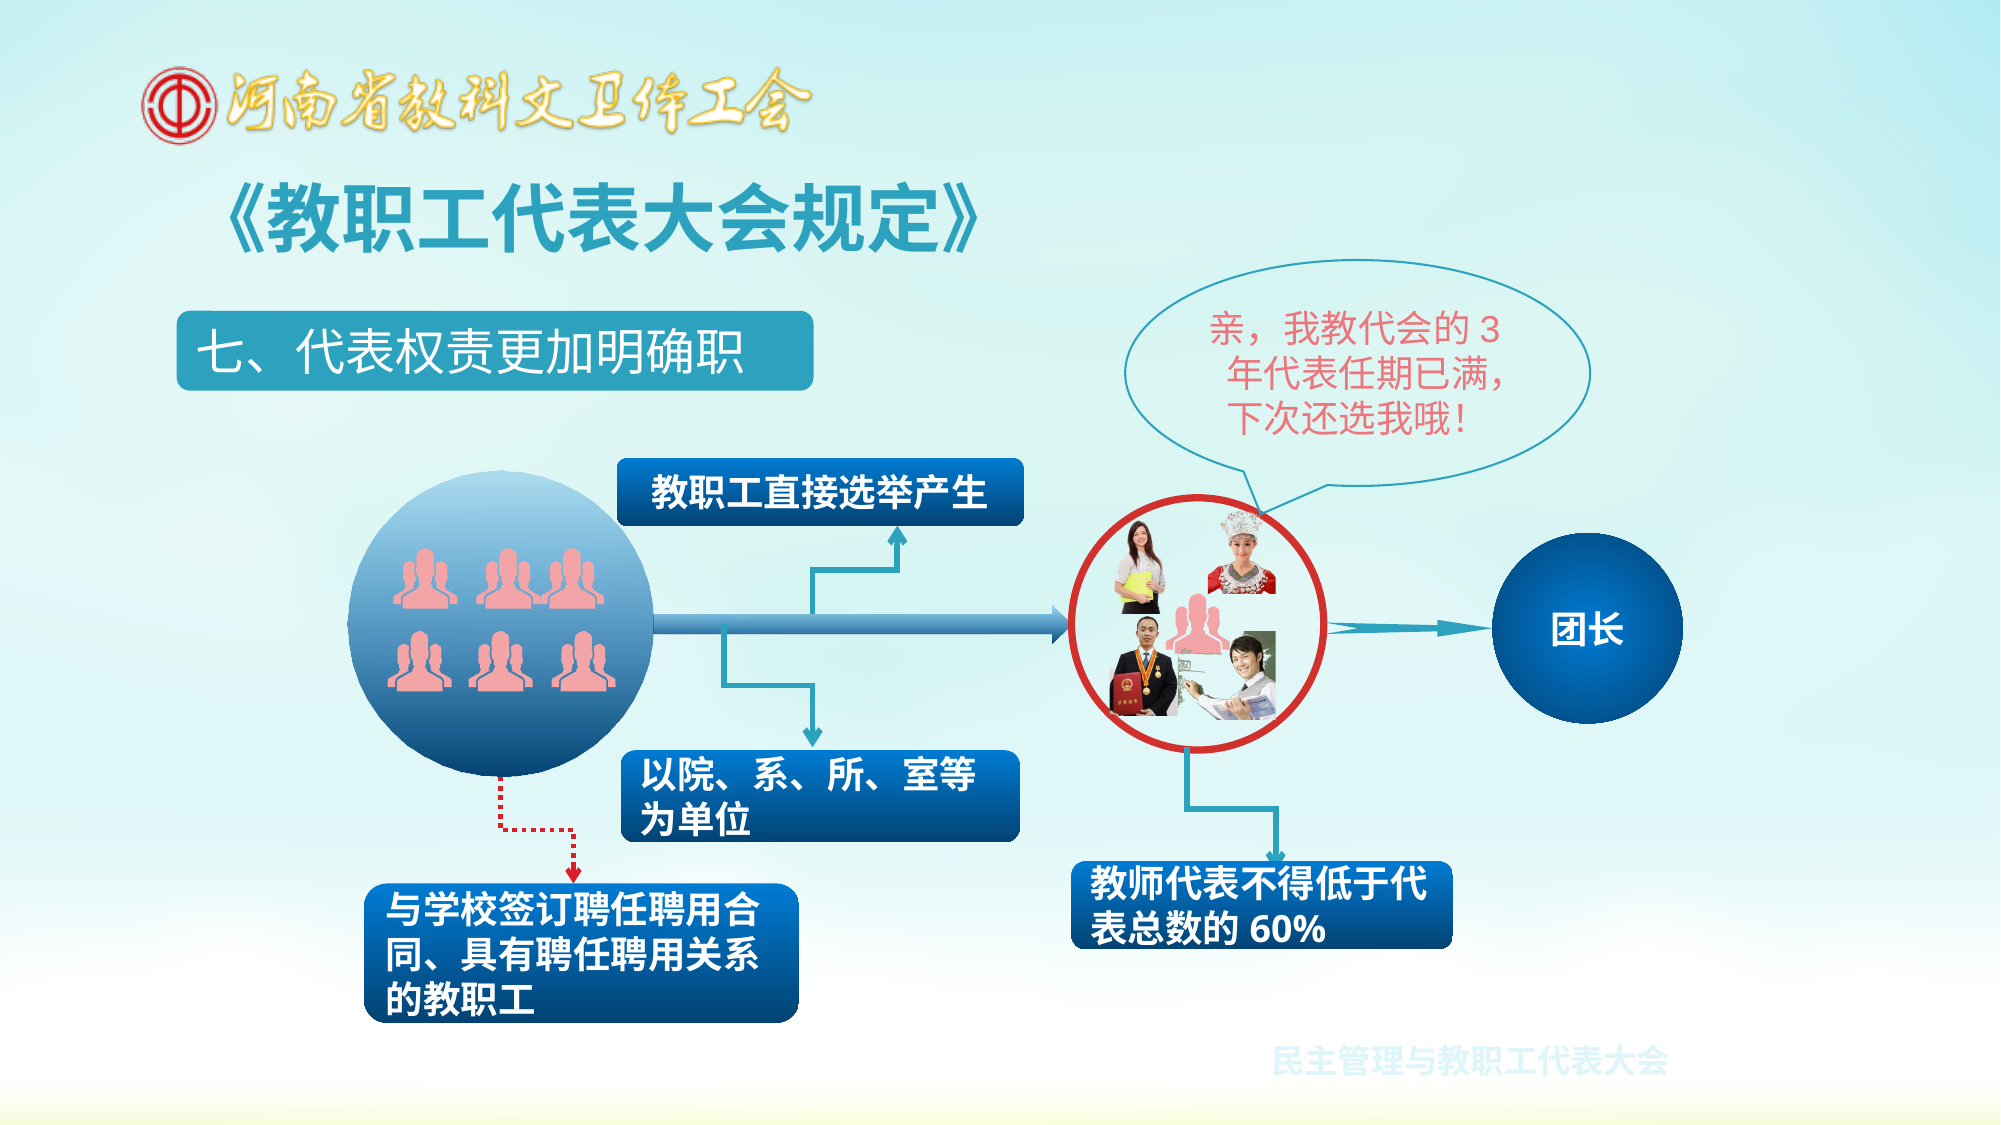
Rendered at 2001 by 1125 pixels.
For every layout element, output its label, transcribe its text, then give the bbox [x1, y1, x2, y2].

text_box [484, 794, 592, 866]
text_box 团长 [1491, 532, 1684, 725]
text_box [468, 631, 533, 692]
text_box [1070, 496, 1325, 752]
text_box 七、代表权责更加明确职 [175, 309, 815, 392]
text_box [810, 527, 900, 613]
text_box 《教职工代表大会规定》 [176, 133, 1902, 311]
text_box 与学校签订聘任聘用合同、具有聘任聘用关系的教职工 [363, 882, 801, 1024]
text_box 亲，我教代会的3年代表任期已满，下次还选我哦！ [1124, 258, 1592, 509]
text_box [476, 548, 540, 609]
text_box [551, 631, 616, 692]
text_box [540, 548, 605, 609]
text_box 以院、系、所、室等为单位 [619, 749, 1021, 844]
text_box [1324, 618, 1491, 638]
text_box [346, 469, 655, 778]
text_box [1169, 764, 1294, 854]
text_box [387, 631, 452, 692]
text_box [706, 641, 831, 730]
text_box 教师代表不得低于代表总数的60% [1070, 859, 1454, 951]
text_box [652, 601, 1070, 647]
picture [0, 0, 2001, 1125]
text_box [393, 548, 458, 609]
text_box 教职工直接选举产生 [615, 456, 1025, 528]
